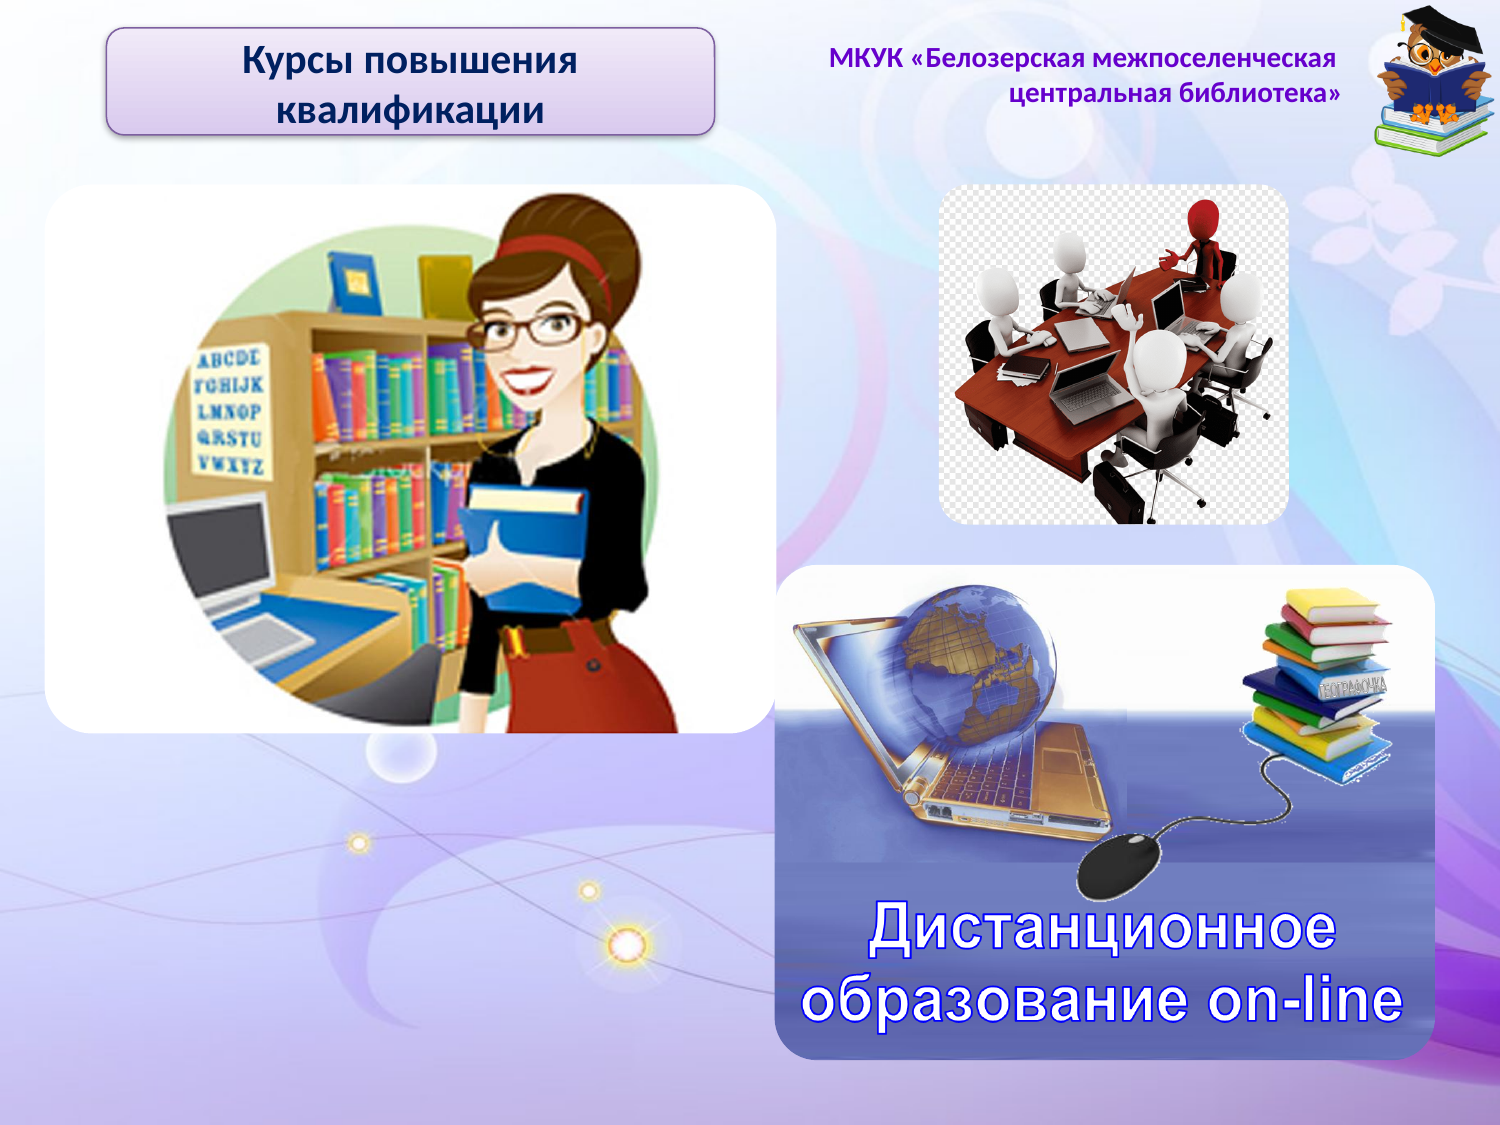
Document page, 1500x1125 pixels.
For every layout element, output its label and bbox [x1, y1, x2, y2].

list [44, 184, 777, 734]
picture [0, 0, 1500, 1125]
